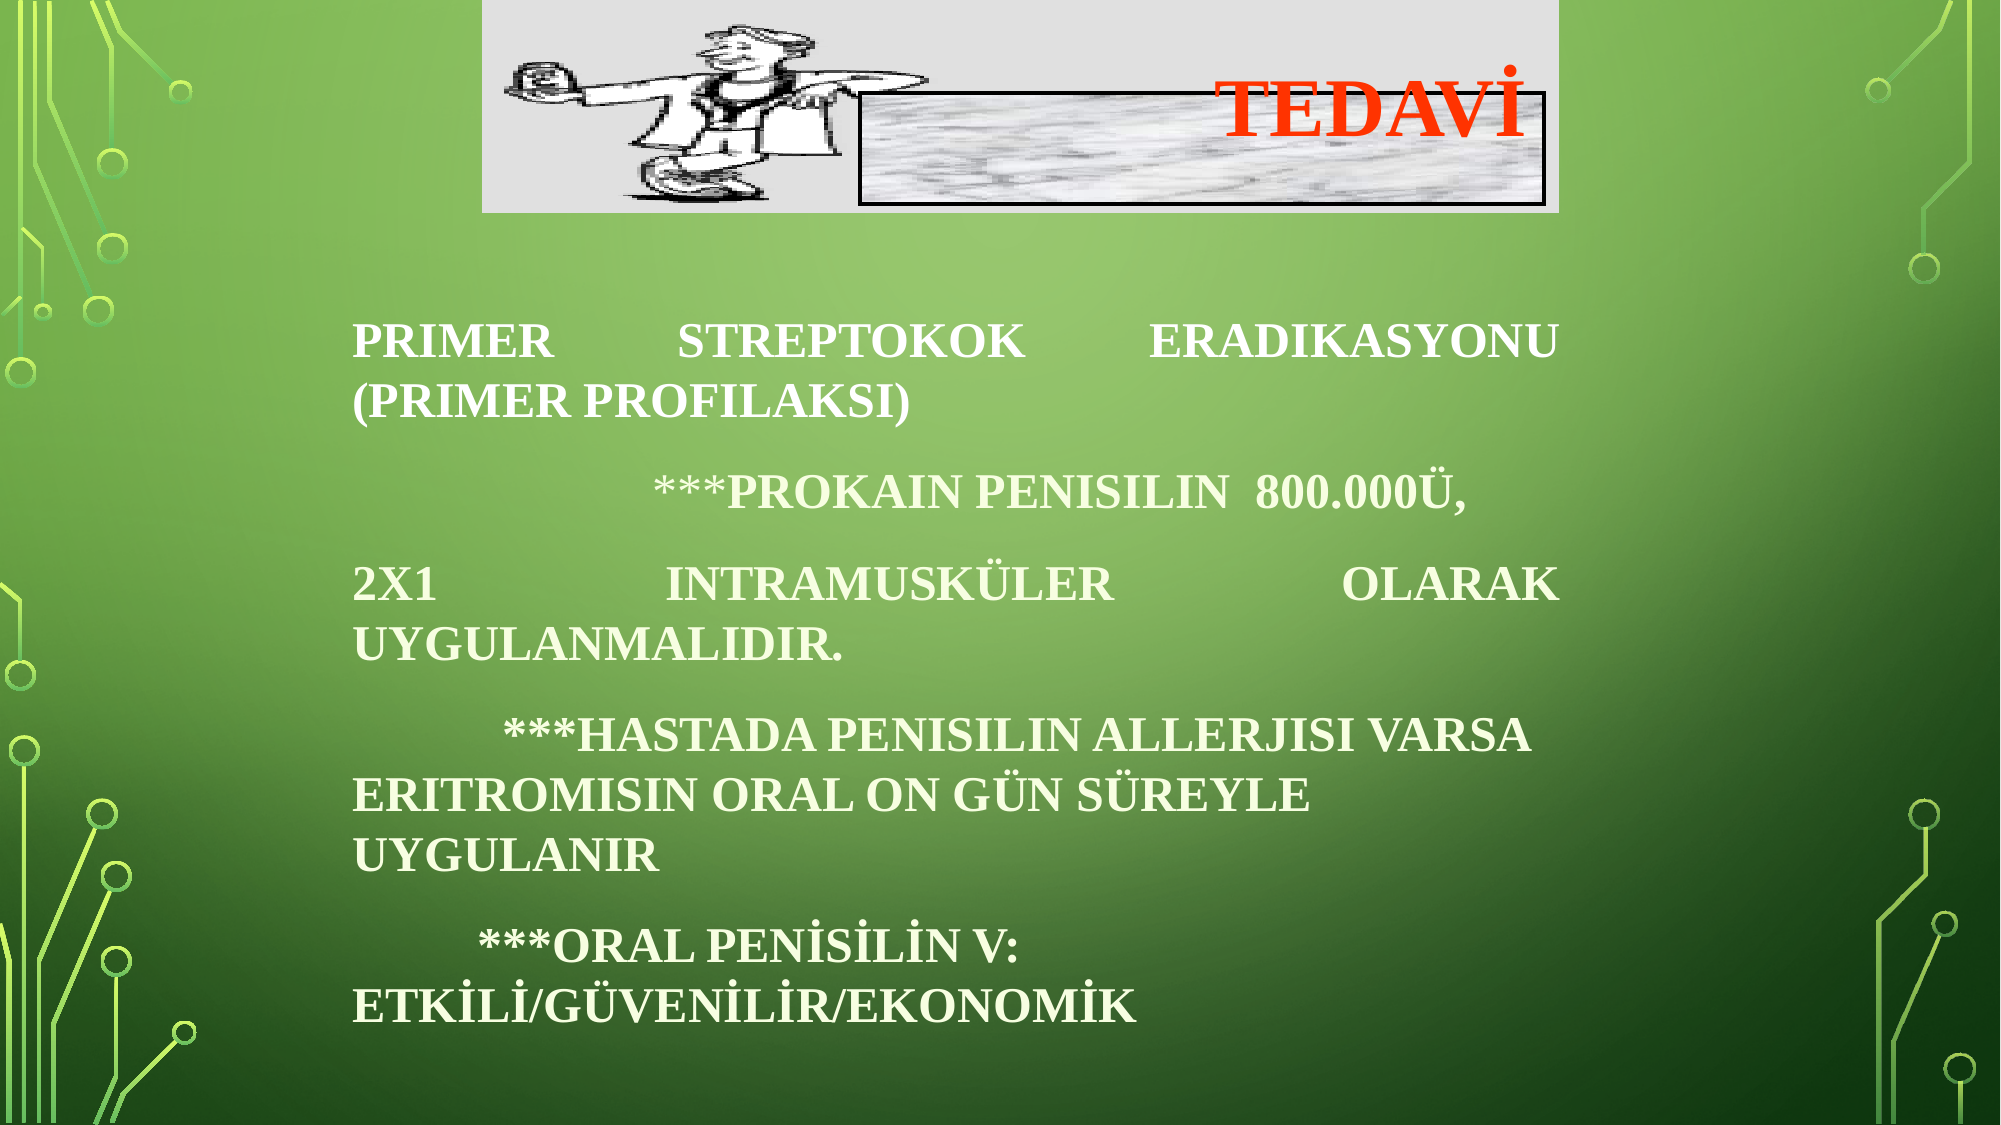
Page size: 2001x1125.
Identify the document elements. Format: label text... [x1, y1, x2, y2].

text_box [482, 0, 1559, 213]
text_box PRIMER STREPTOKOK ERADIKASYONU (PRIMER PROFILAKSI) ***PROKAIN PENISILIN 800.000Ü, 2X1 INTRAMUSKÜLER OLARAK UYGULANMALIDIR. ***HASTADA PENISILIN ALLERJISI VARSA ERITROMISIN ORAL ON GÜN SÜREYLE UYGULANIR ***ORAL PENİSİLİN V: ETKİLİ/GÜVENİLİR/EKONOMİK [337, 299, 1575, 713]
